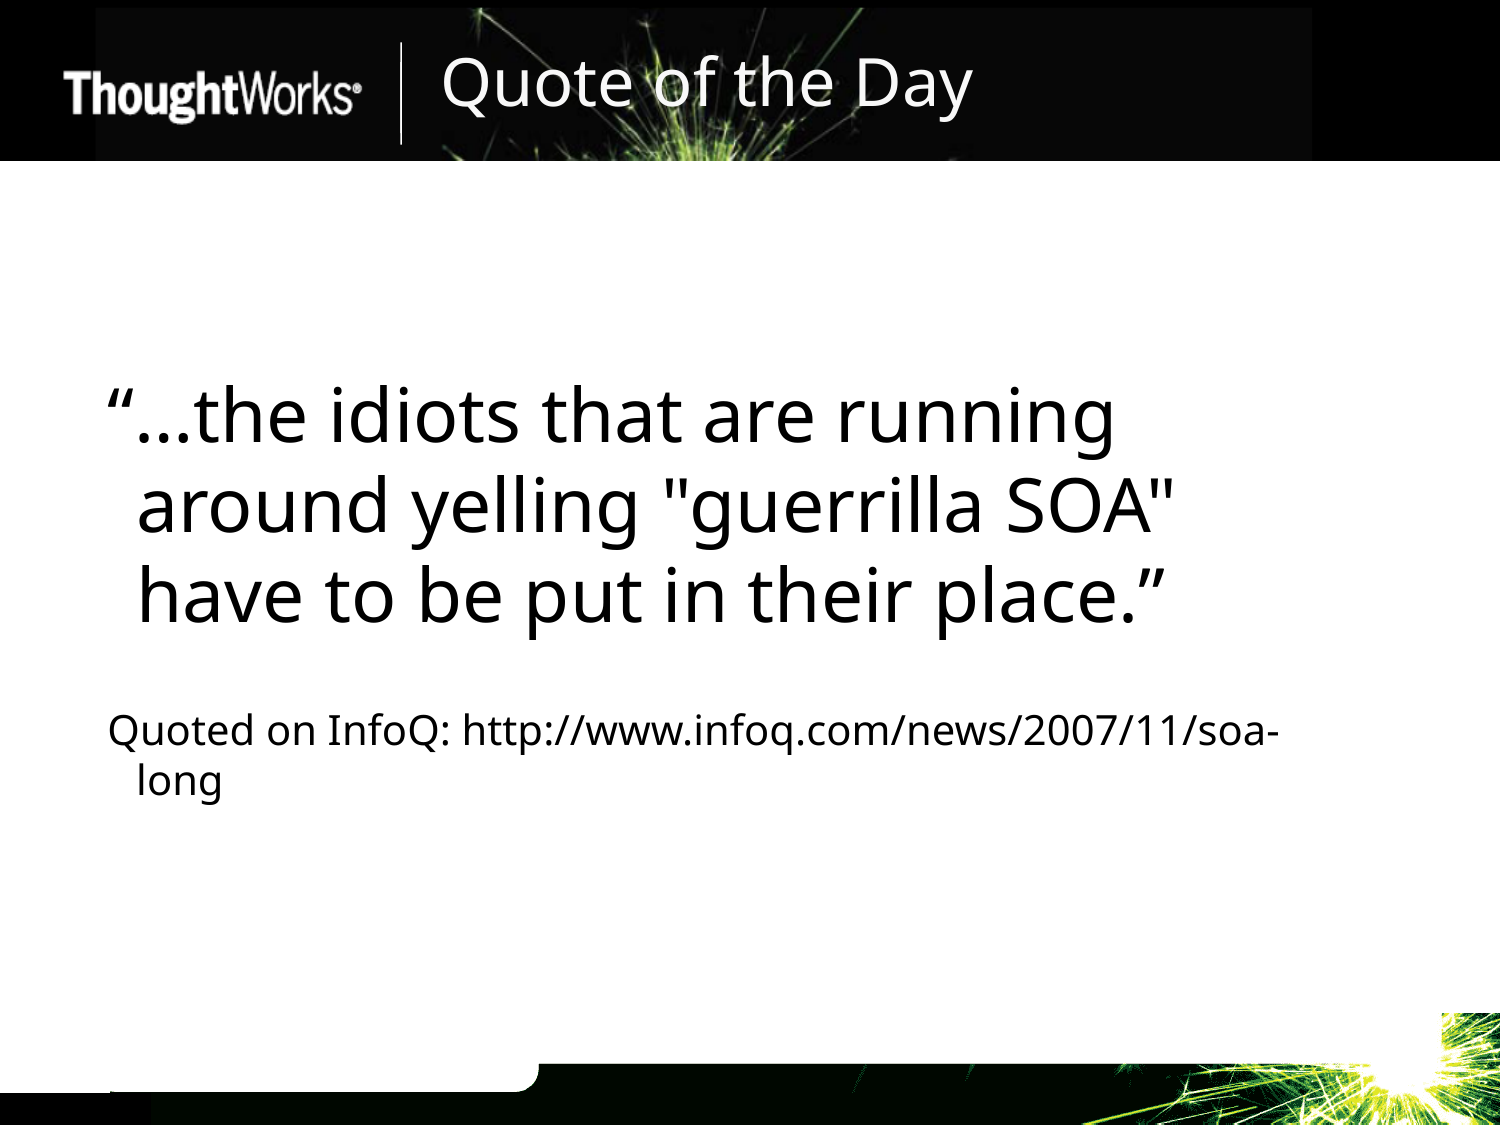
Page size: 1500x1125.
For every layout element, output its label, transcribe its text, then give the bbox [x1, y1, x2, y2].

list “…the idiots that are running around yelling "guerrilla SOA" have to be put in their place.” Quoted on InfoQ: http://www.infoq.com/news/2007/11/soa-long [92, 359, 1368, 607]
title Quote of the Day [424, 32, 1459, 150]
picture [0, 0, 1382, 161]
picture [110, 1013, 1500, 1125]
